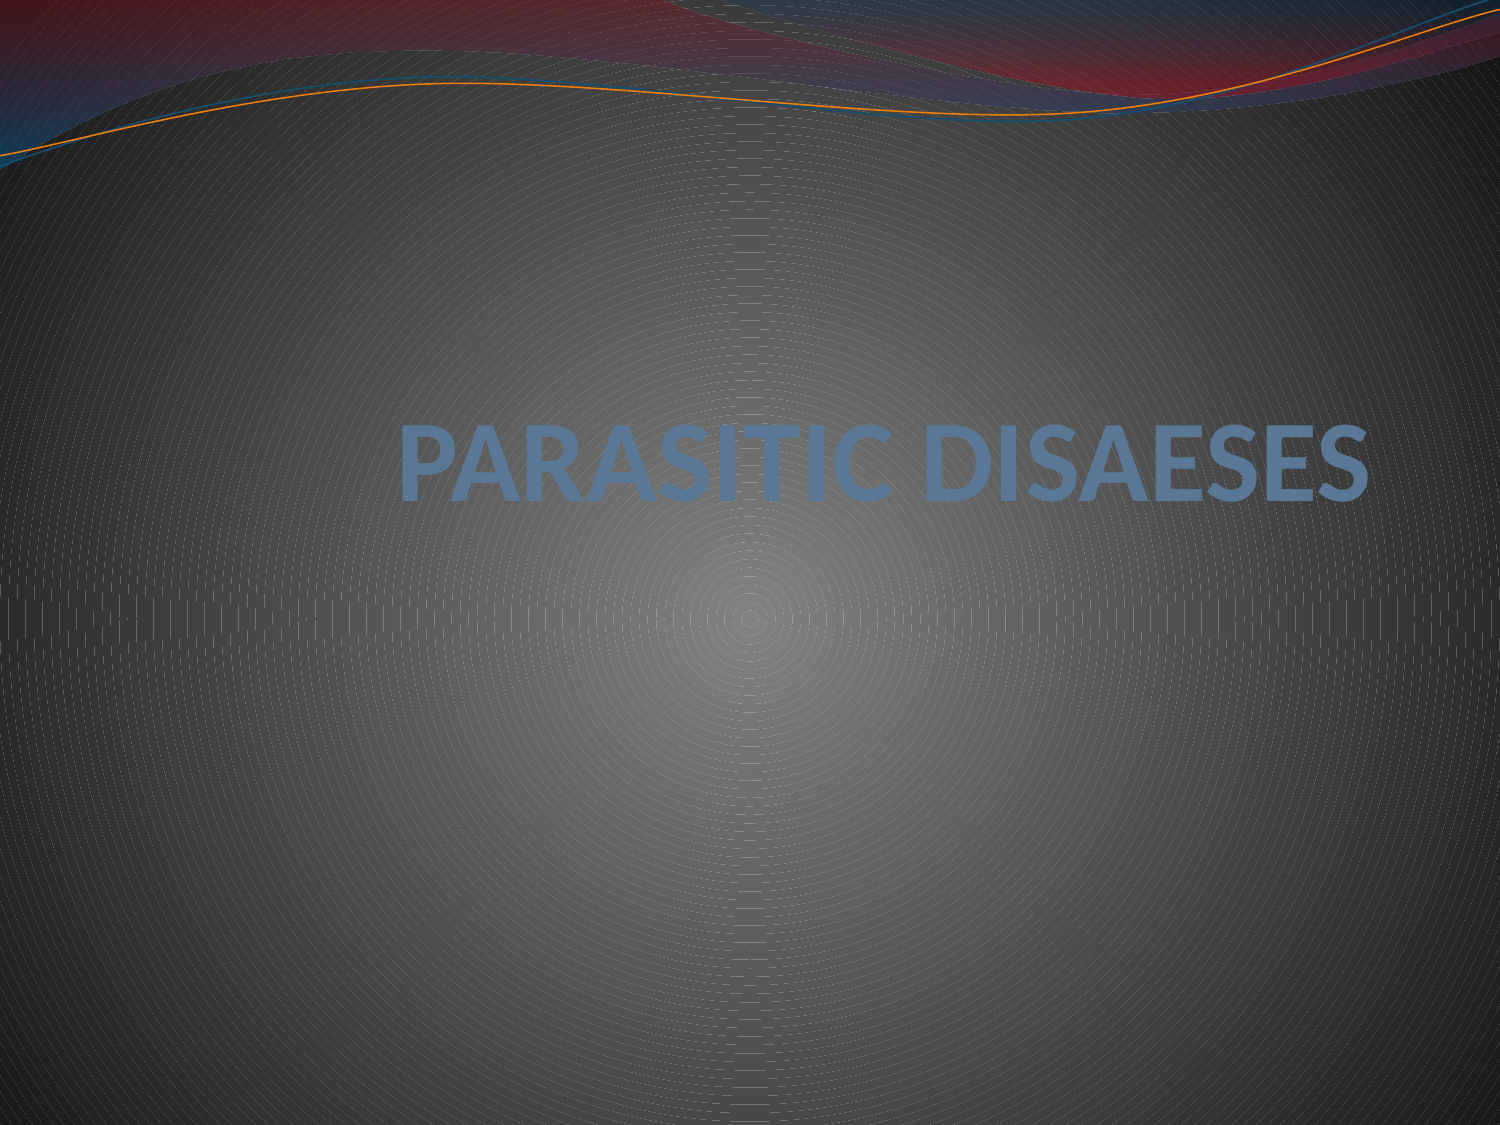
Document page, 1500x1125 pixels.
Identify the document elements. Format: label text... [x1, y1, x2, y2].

title PARASITIC DISAESES [87, 224, 1376, 525]
